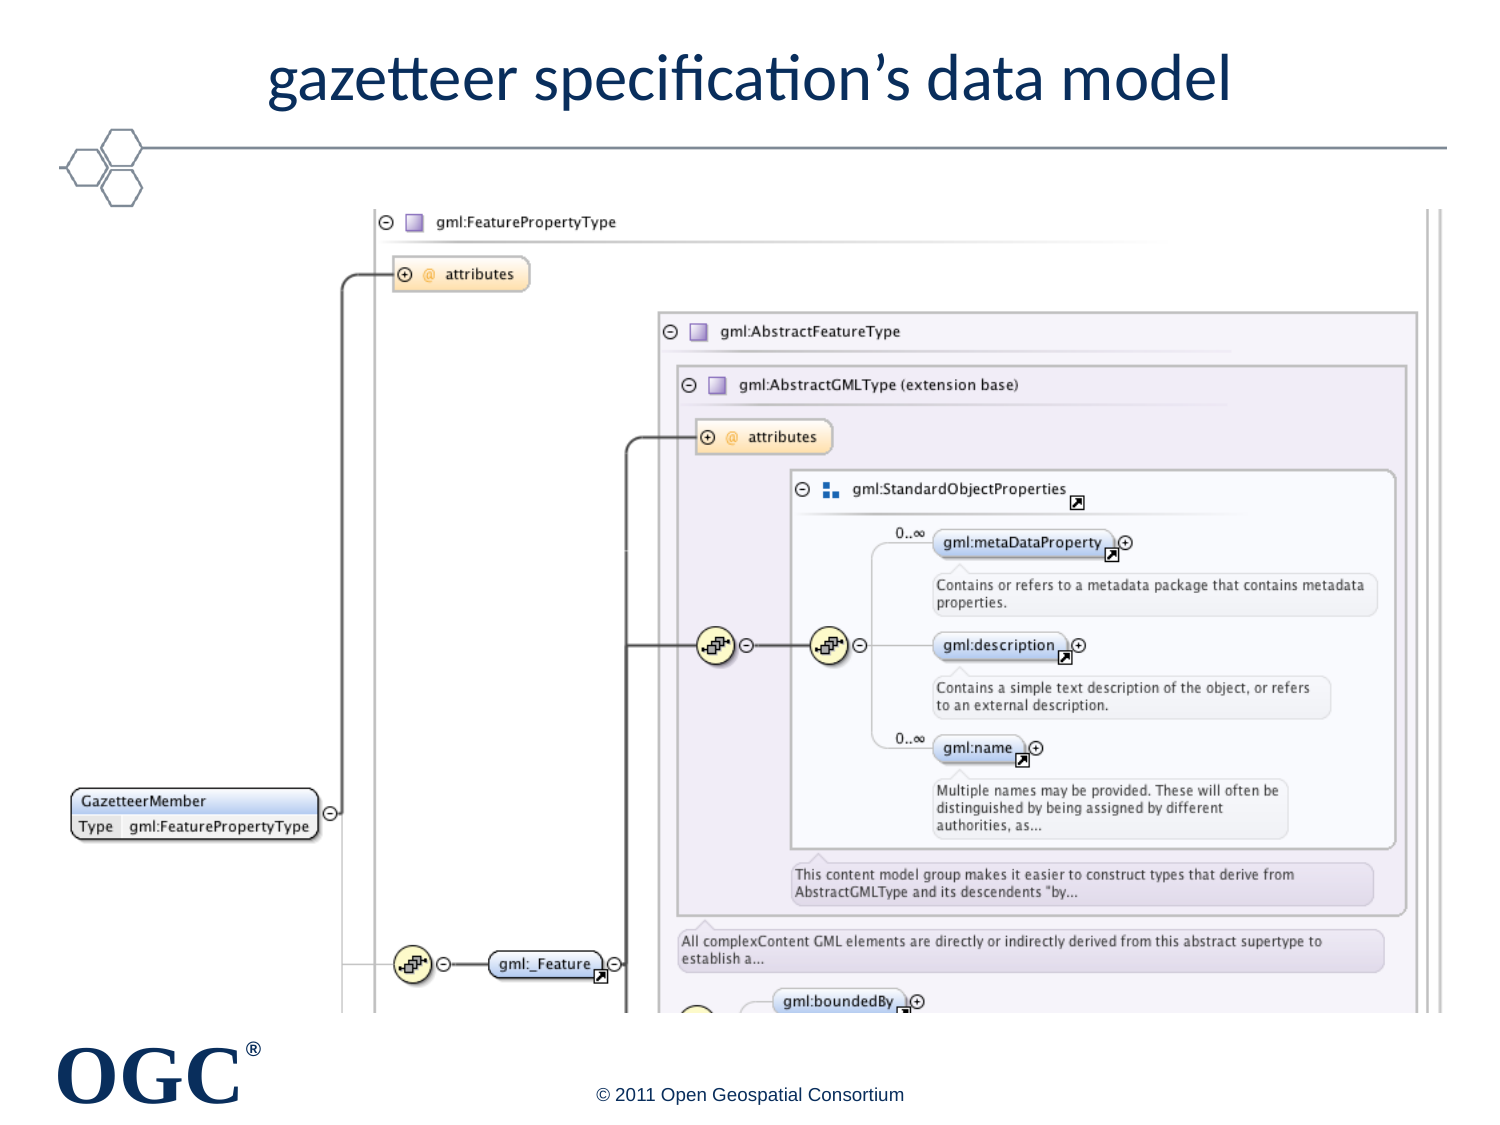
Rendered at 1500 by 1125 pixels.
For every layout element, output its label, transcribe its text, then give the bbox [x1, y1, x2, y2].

footer © 2011 Open Geospatial Consortium [487, 1074, 1013, 1113]
title gazetteer specification’s data model [37, 22, 1463, 136]
picture [59, 136, 1447, 208]
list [56, 209, 1445, 1013]
